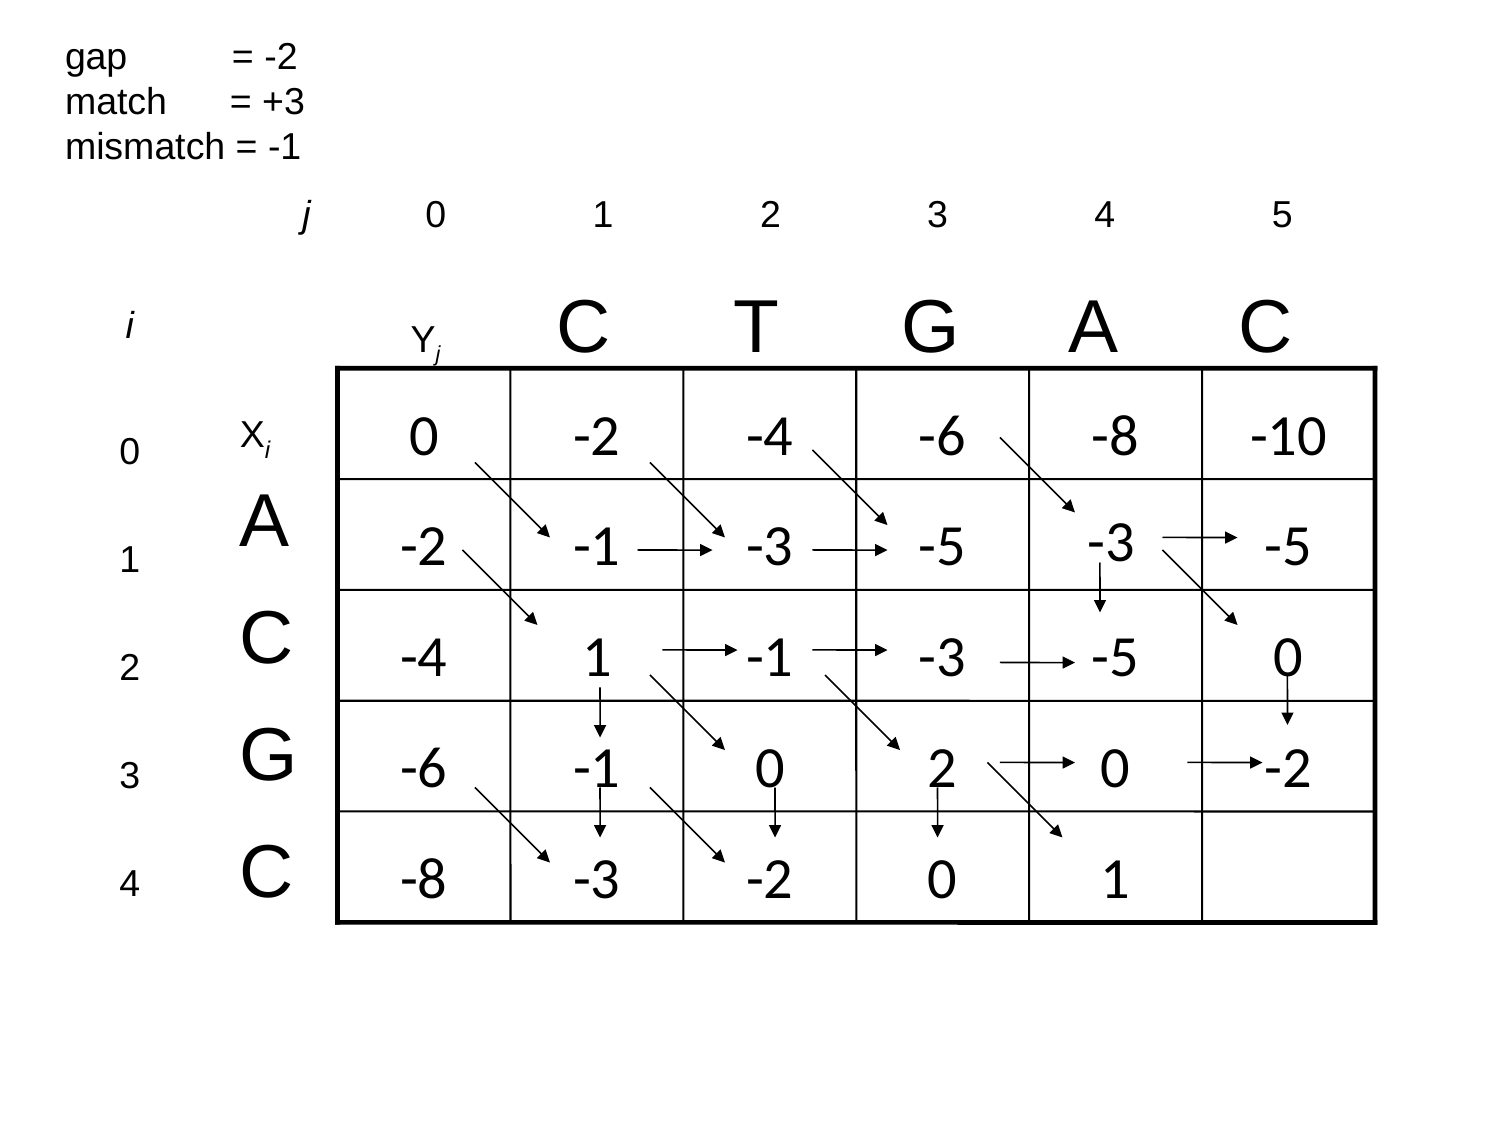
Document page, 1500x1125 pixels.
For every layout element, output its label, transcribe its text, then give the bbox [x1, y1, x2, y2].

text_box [87, 187, 1376, 926]
title gap = -2 match = +3 mismatch = -1 [50, 0, 350, 200]
